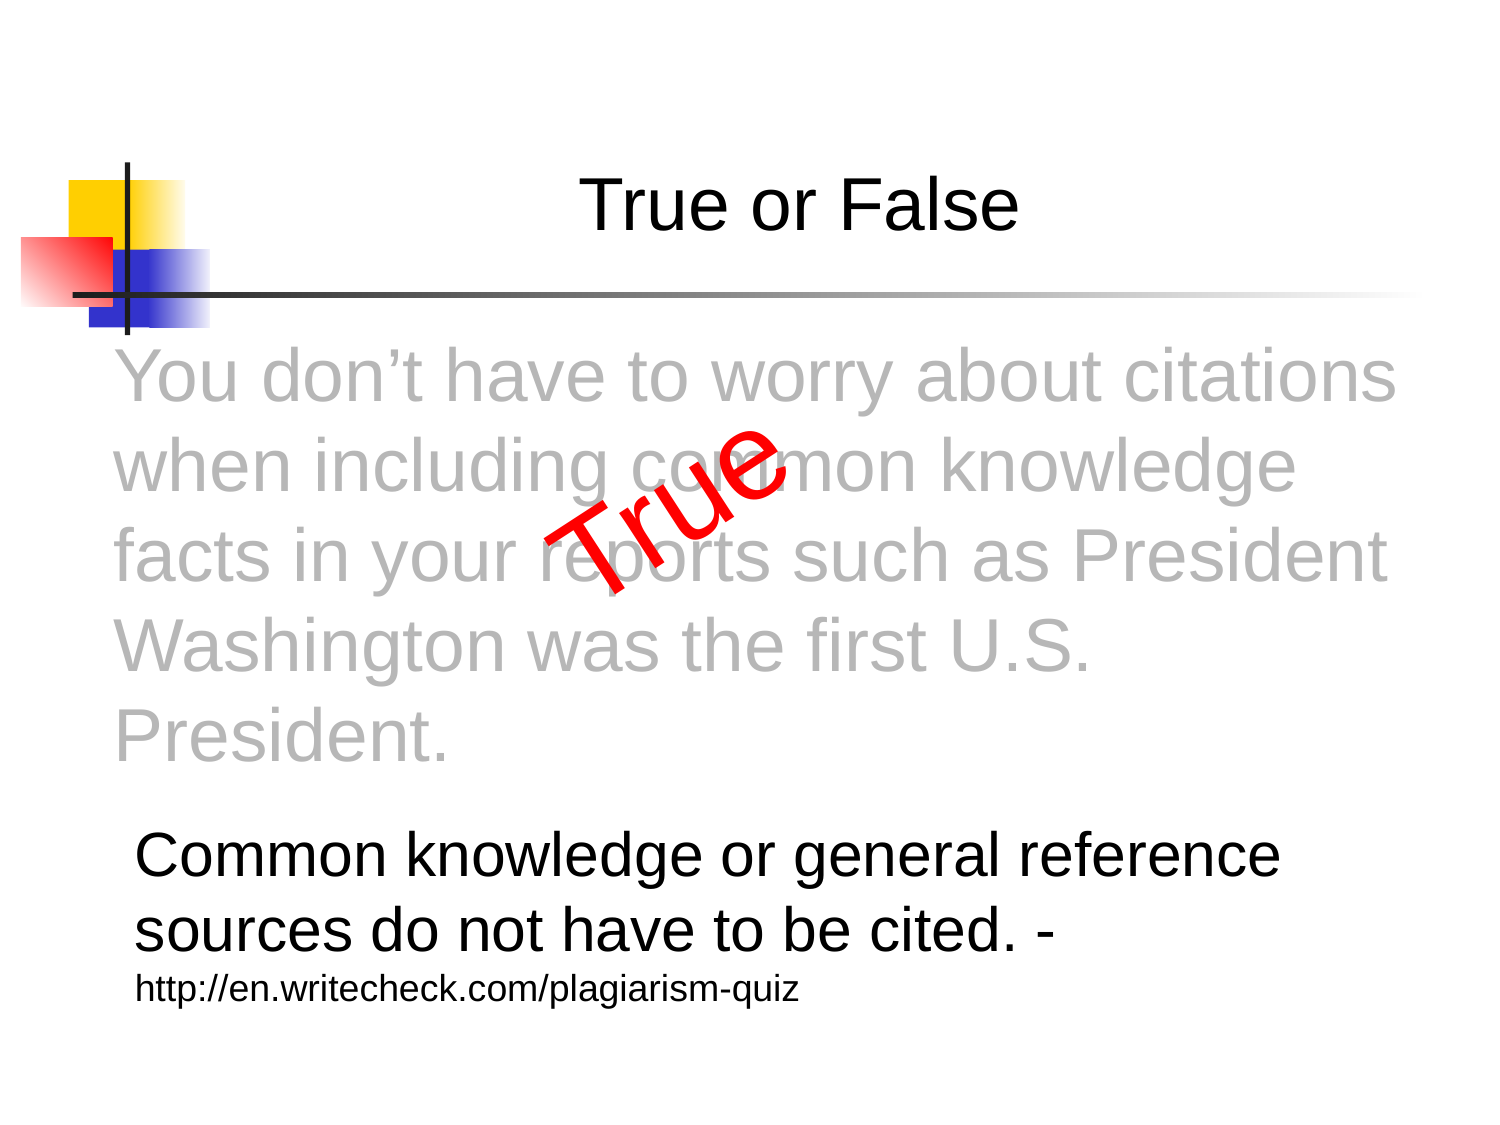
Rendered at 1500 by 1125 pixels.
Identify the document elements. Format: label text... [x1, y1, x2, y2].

text_box Common knowledge or general reference sources do not have to be cited. - http://en.writecheck.com/plagiarism-quiz [119, 798, 1404, 1060]
text_box You don’t have to worry about citations when including common knowledge facts in your reports such as President Washington was the first U.S. President. [98, 311, 1428, 790]
text_box True or False [212, 140, 1389, 282]
text_box True [441, 311, 896, 697]
